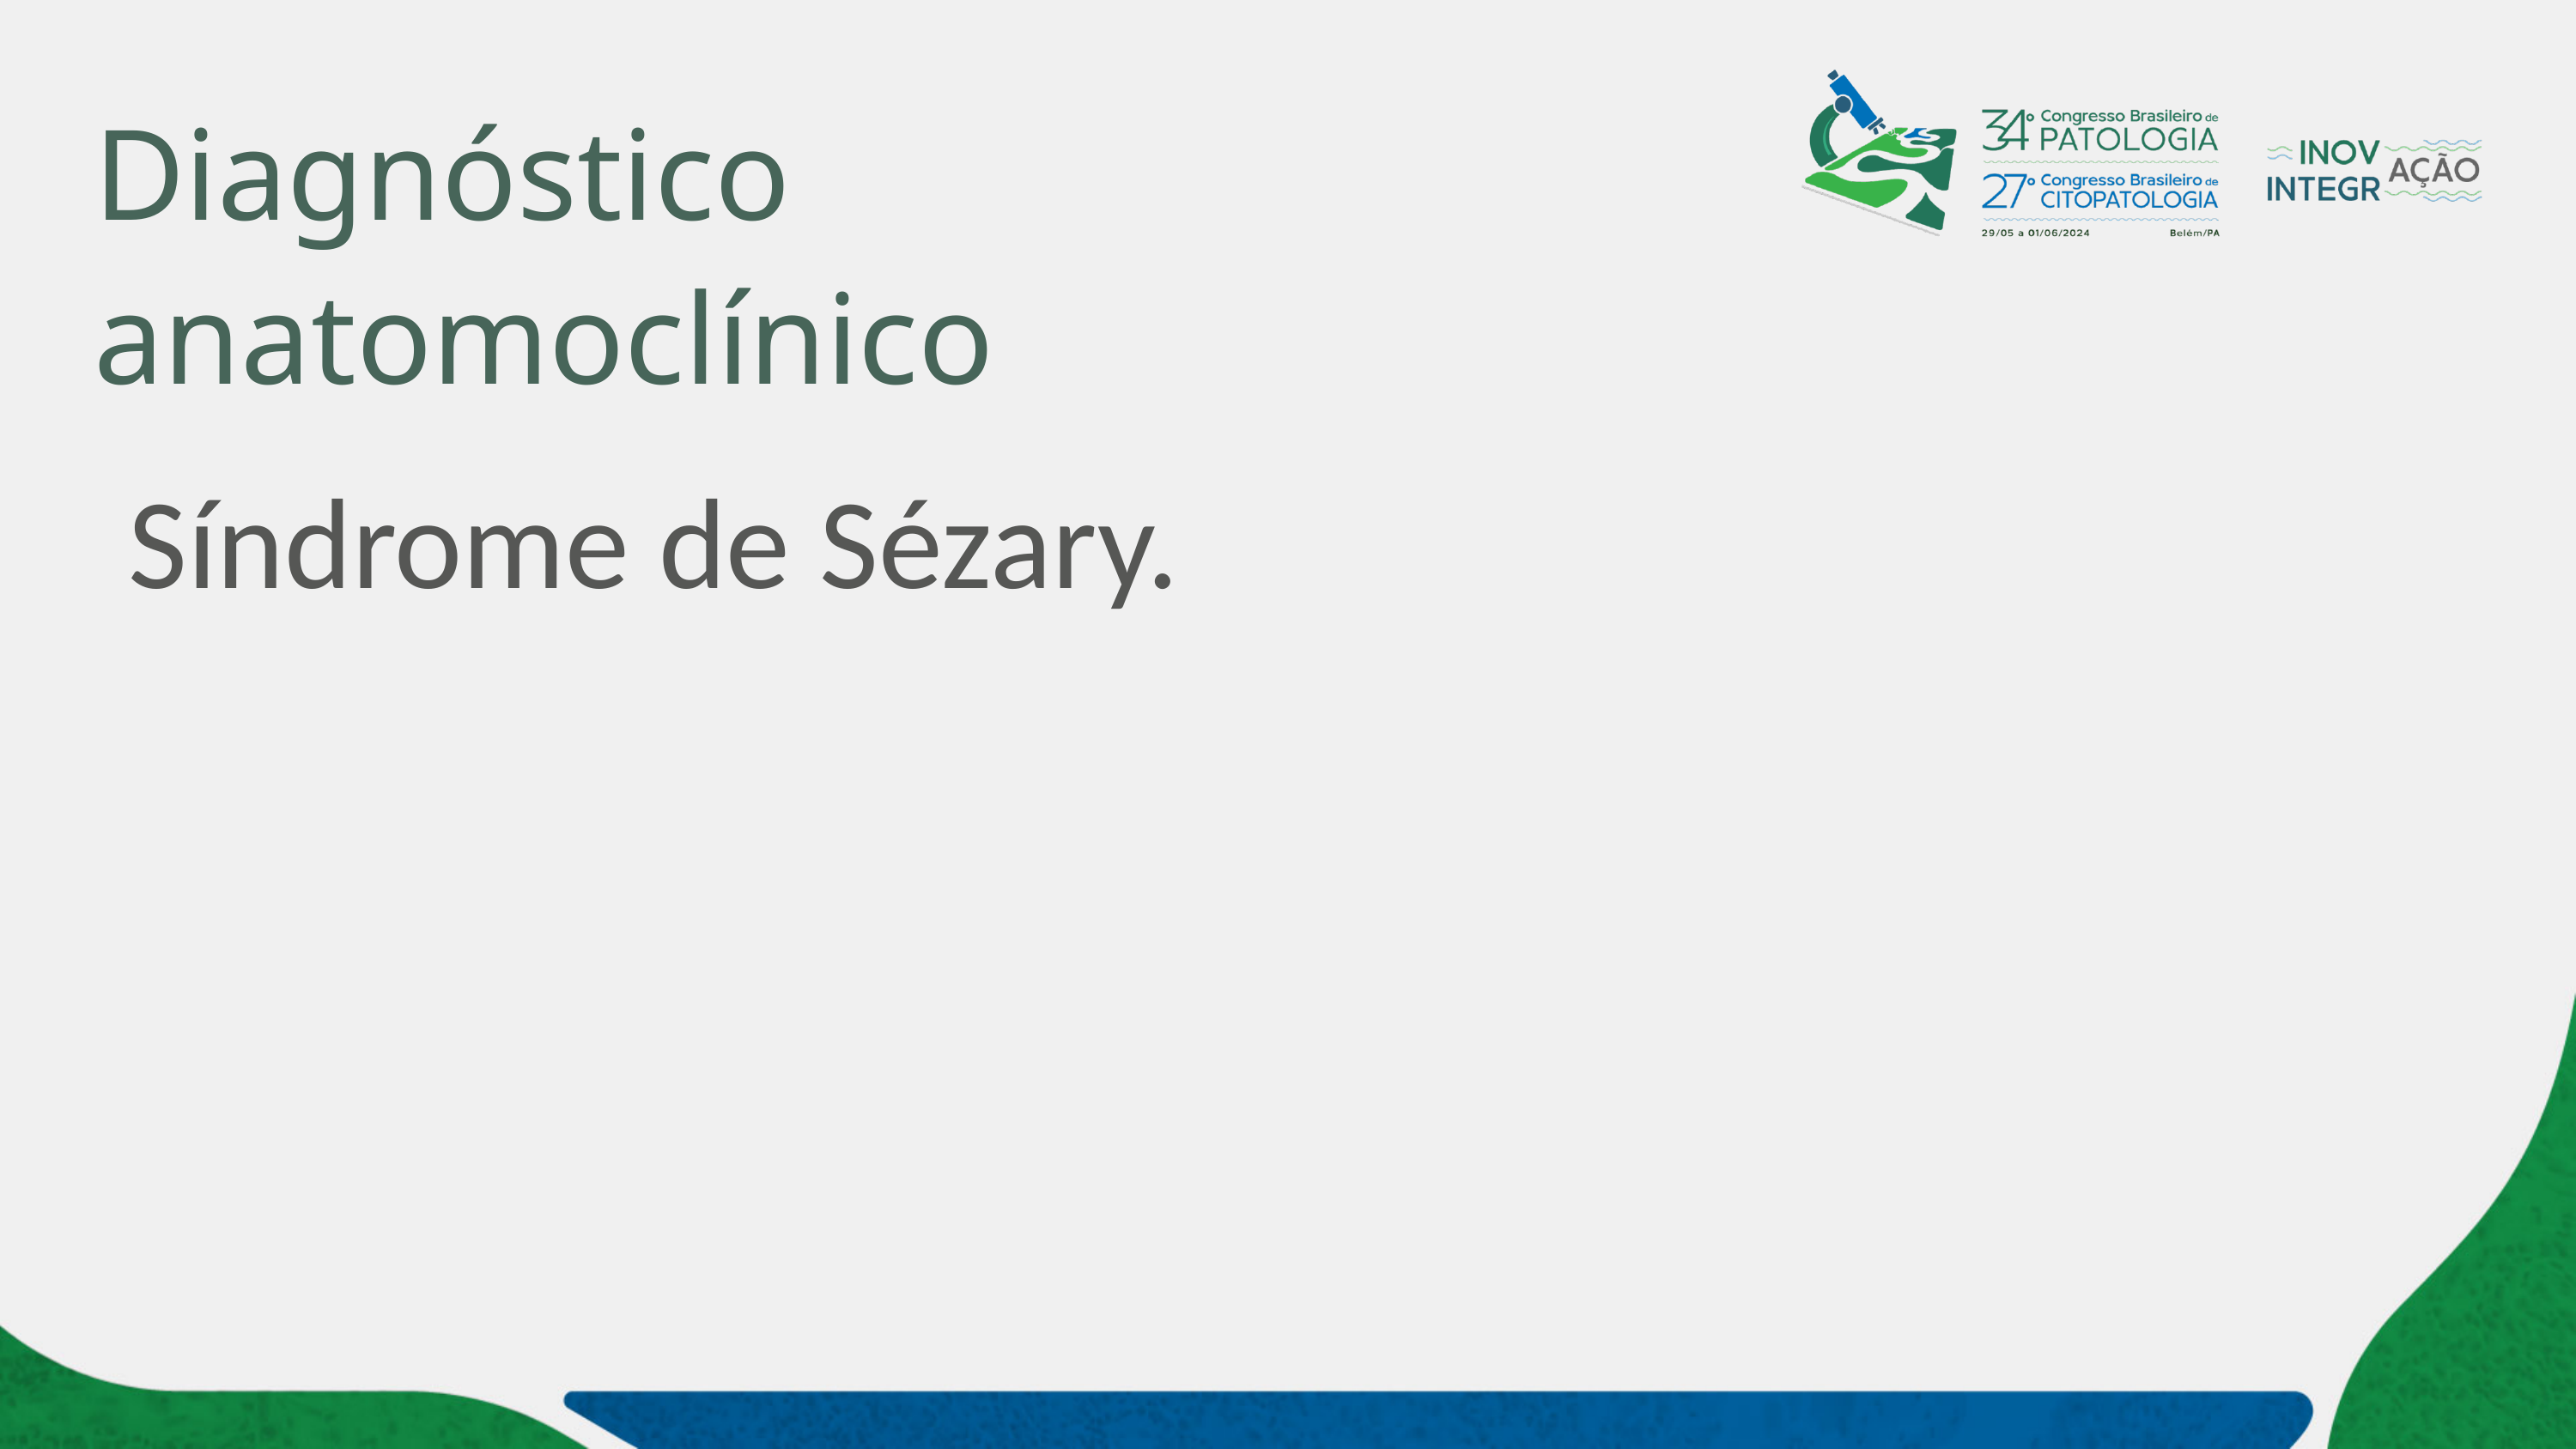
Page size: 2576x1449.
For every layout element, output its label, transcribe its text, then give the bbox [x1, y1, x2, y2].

picture [0, 0, 2576, 1449]
list Síndrome de Sézary. [115, 329, 2472, 1211]
title Diagnóstico anatomoclínico [81, 73, 1724, 246]
